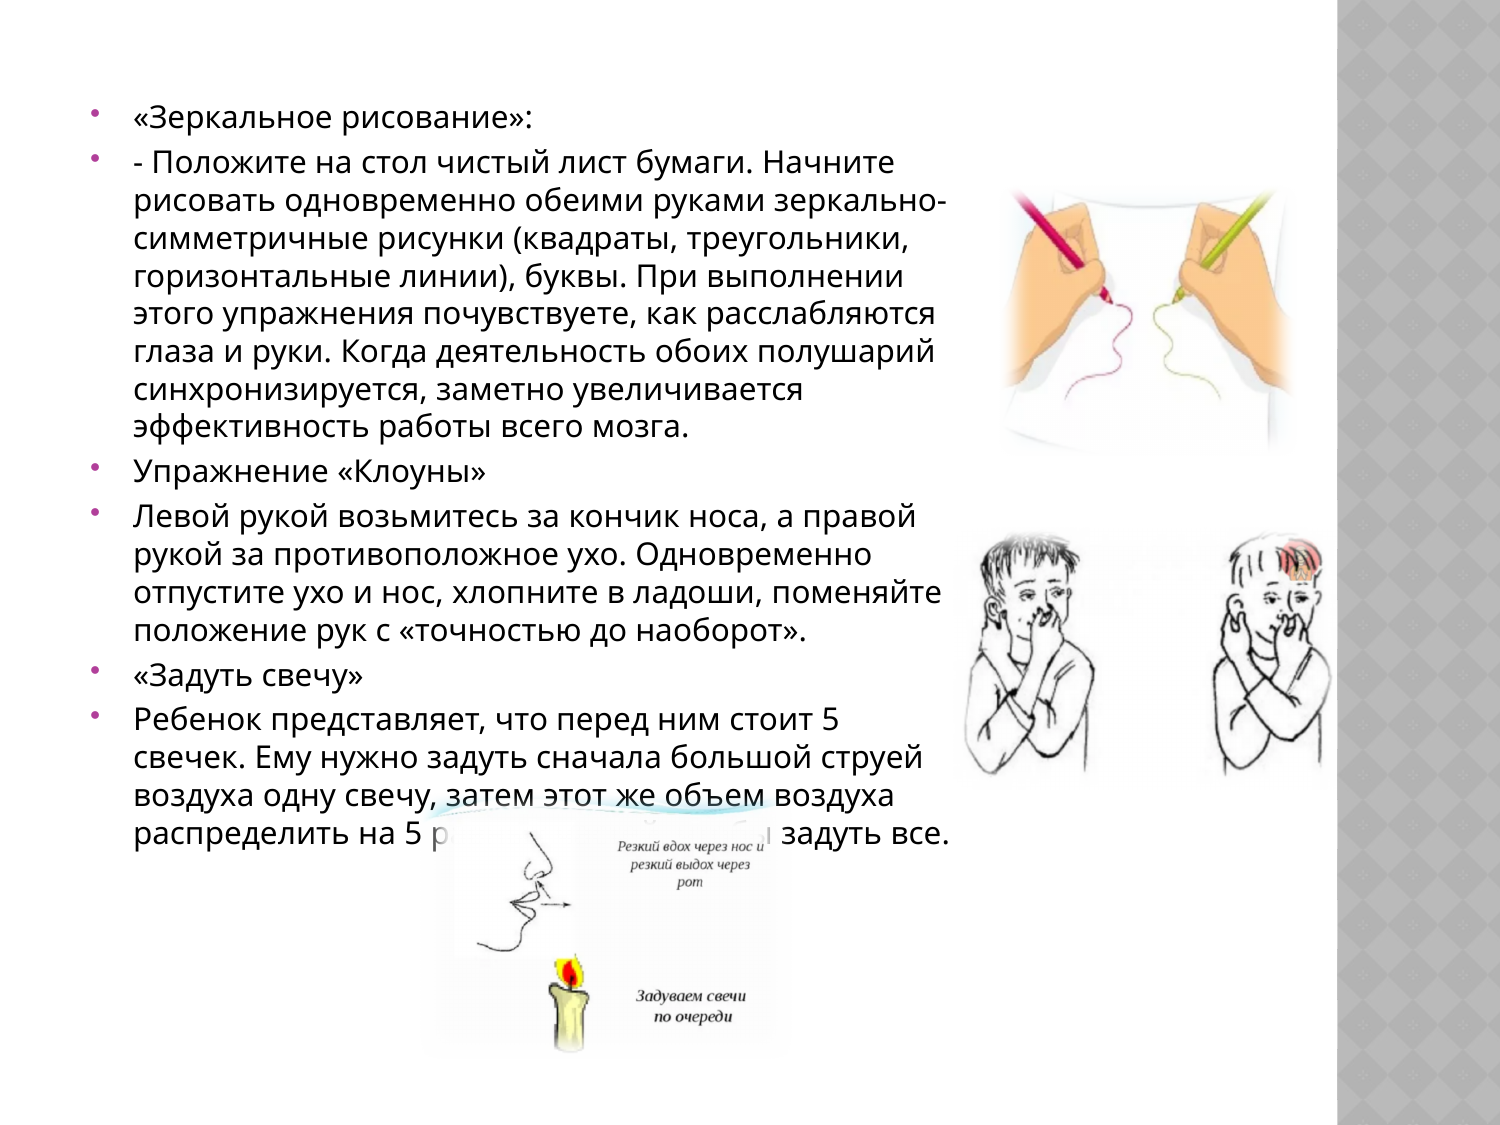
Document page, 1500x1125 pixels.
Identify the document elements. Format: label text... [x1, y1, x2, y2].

picture [997, 184, 1298, 457]
picture [953, 527, 1343, 792]
list «Зеркальное рисование»: - Положите на стол чистый лист бумаги. Начните рисовать одновременно обеими руками зеркально-симметричные рисунки (квадраты, треугольники, горизонтальные линии), буквы. При выполнении этого упражнения почувствуете, как расслабляются глаза и руки. Когда деятельность обоих полушарий синхронизируется, заметно увеличивается эффективность работы всего мозга. Упражнение «Клоуны» Левой рукой возьмитесь за кончик носа, а правой рукой за противоположное ухо. Одновременно отпустите ухо и нос, хлопните в ладоши, поменяйте положение рук с «точностью до наоборот». «Задуть свечу» Ребенок представляет, что перед ним стоит 5 свечек. Ему нужно задуть сначала большой струей воздуха одну свечу, затем этот же объем воздуха распределить на 5 равных частей, чтобы задуть все. [76, 90, 975, 885]
picture [418, 790, 794, 1061]
